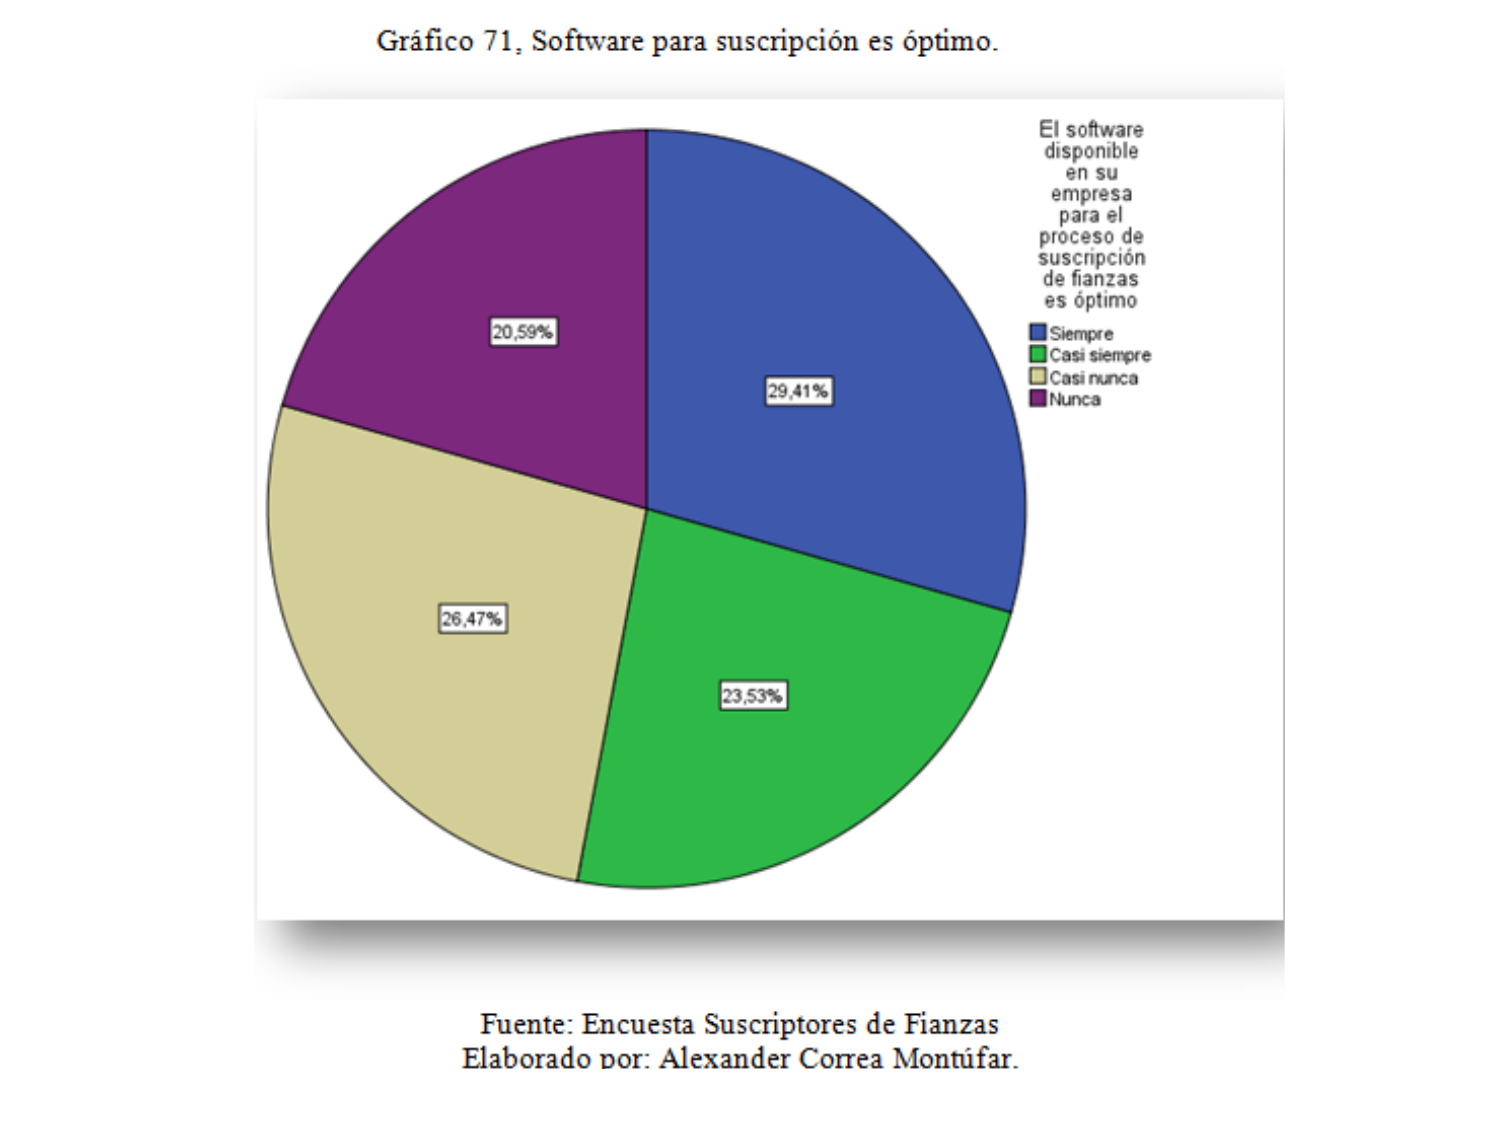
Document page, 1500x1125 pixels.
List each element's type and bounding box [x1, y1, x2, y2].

picture [253, 18, 1285, 1069]
